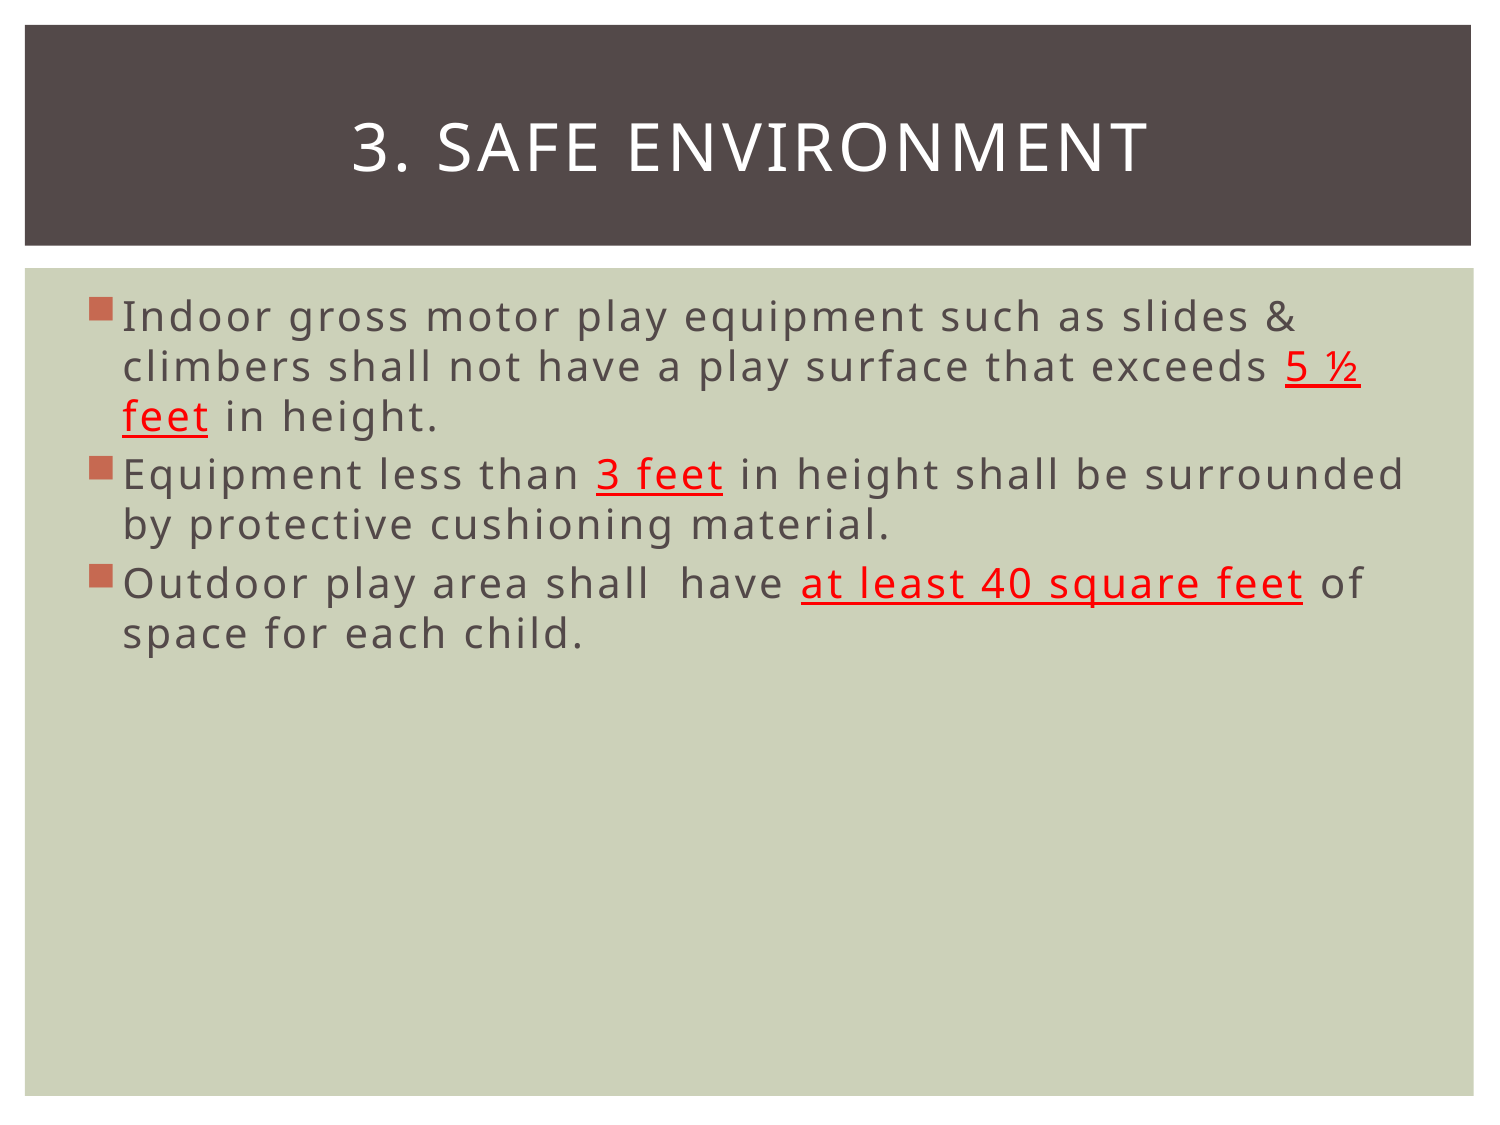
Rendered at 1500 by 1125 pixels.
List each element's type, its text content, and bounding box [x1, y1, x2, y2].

list Indoor gross motor play equipment such as slides & climbers shall not have a play surface that exceeds 5 ½ feet in height. Equipment less than 3 feet in height shall be surrounded by protective cushioning material. Outdoor play area shall have at least 40 square feet of space for each child. [62, 281, 1442, 1005]
title 3. Safe Environment [62, 58, 1438, 232]
